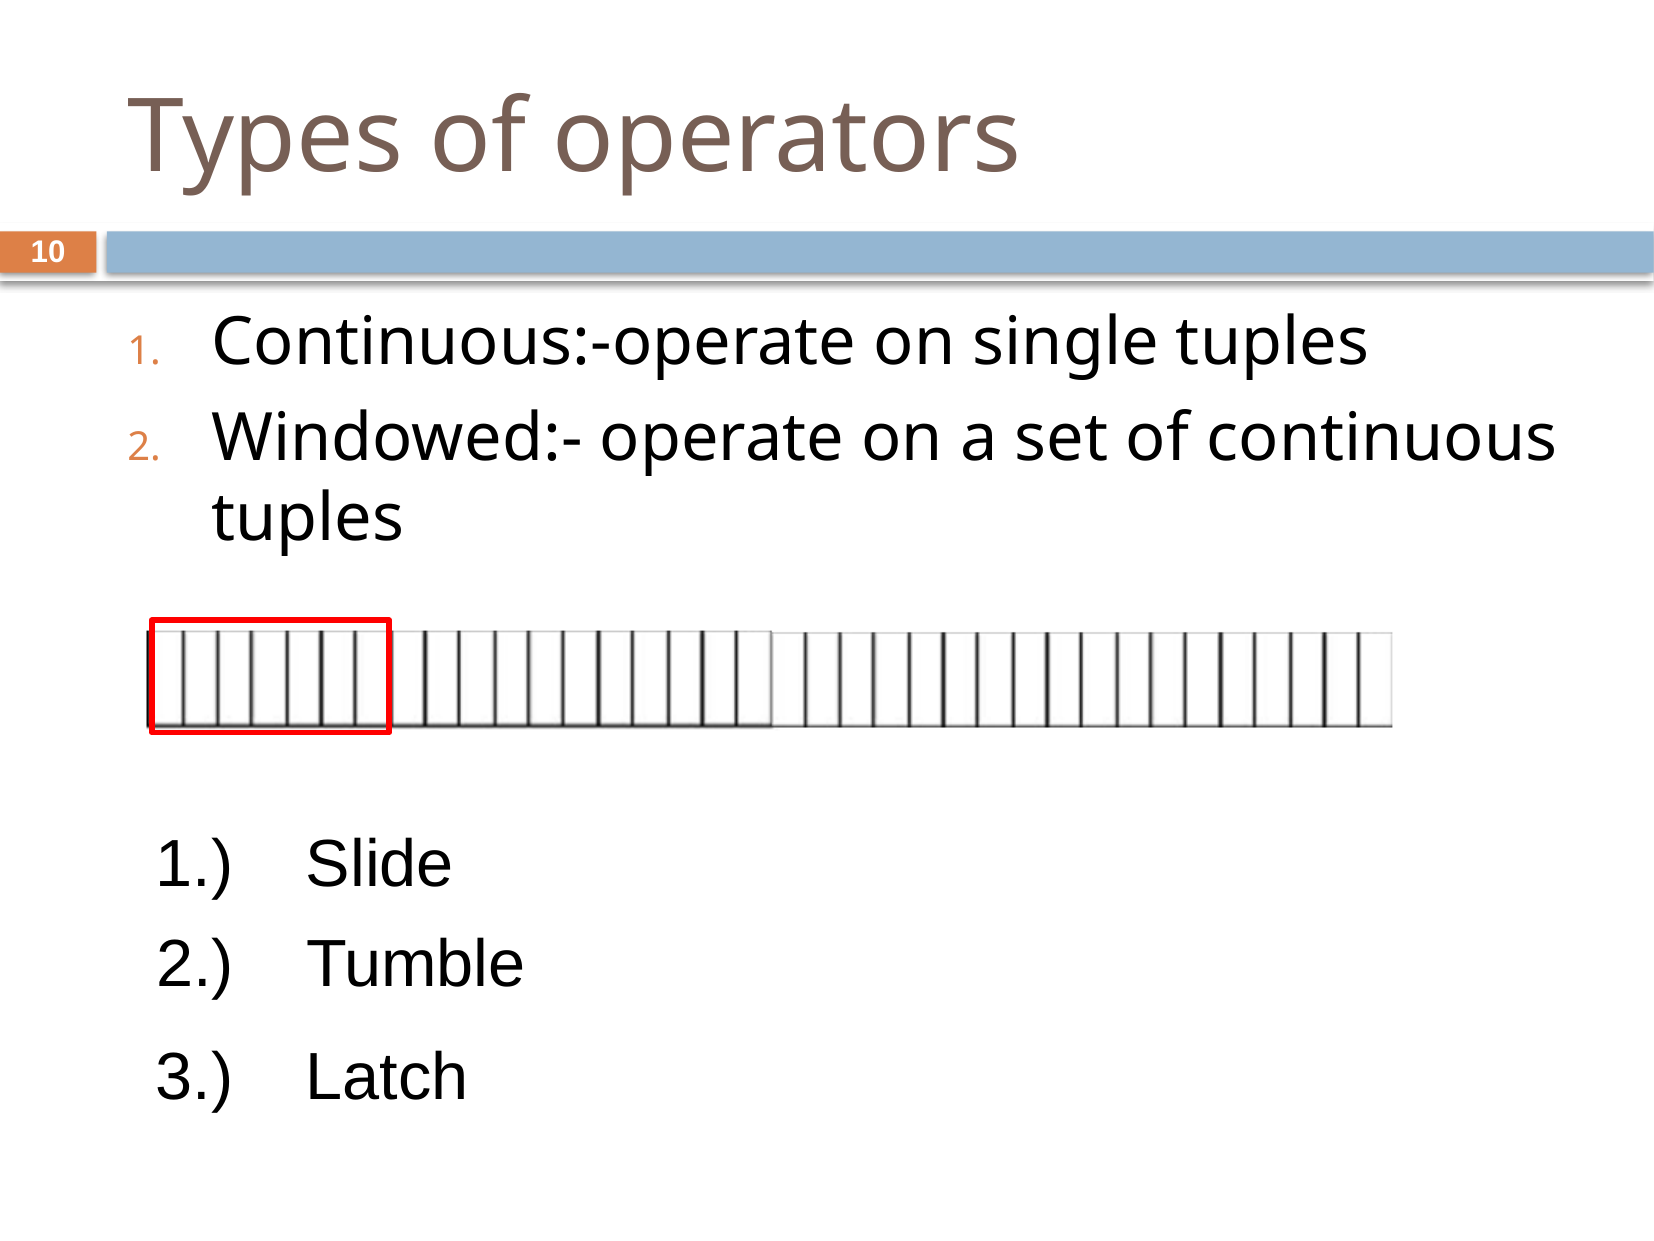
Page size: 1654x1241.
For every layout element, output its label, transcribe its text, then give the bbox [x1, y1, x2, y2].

text_box 2.) Tumble [141, 920, 541, 1010]
title Types of operators [110, 41, 1586, 221]
text_box 3.) Latch [140, 1032, 484, 1122]
slide_number 10 [0, 230, 97, 275]
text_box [151, 582, 628, 733]
list Continuous:-operate on single tuples Windowed:- operate on a set of continuous tuples [110, 289, 1586, 721]
text_box 1.) Slide [141, 820, 469, 910]
picture [138, 619, 1402, 746]
